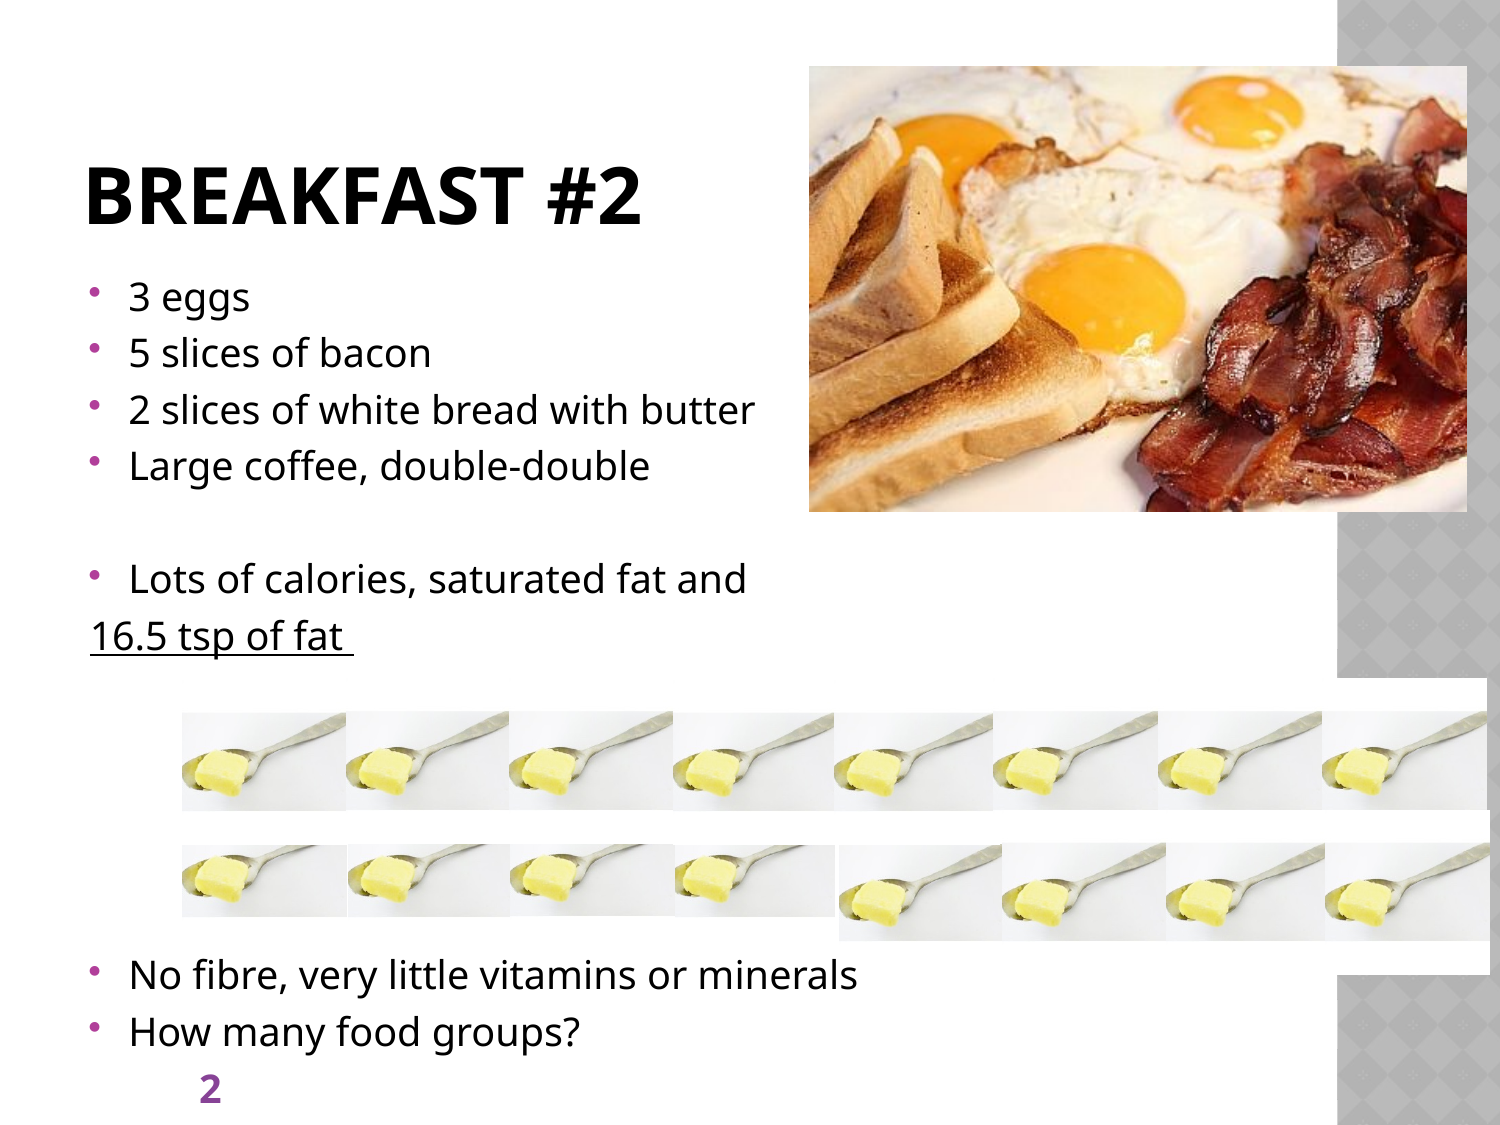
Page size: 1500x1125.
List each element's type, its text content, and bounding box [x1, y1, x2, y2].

picture [679, 854, 836, 952]
title Breakfast #2 [75, 52, 1263, 240]
picture [345, 678, 991, 846]
picture [808, 65, 1468, 513]
picture [839, 854, 996, 976]
picture [509, 852, 675, 950]
picture [993, 678, 1490, 976]
picture [181, 680, 343, 846]
list 3 eggs 5 slices of bacon 2 slices of white bread with butter Large coffee, double-double Lots of calories, saturated fat and 16.5 tsp of fat No fibre, very little vitamins or minerals How many food groups? 2 [75, 264, 1263, 1125]
picture [348, 852, 505, 952]
picture [181, 853, 343, 952]
